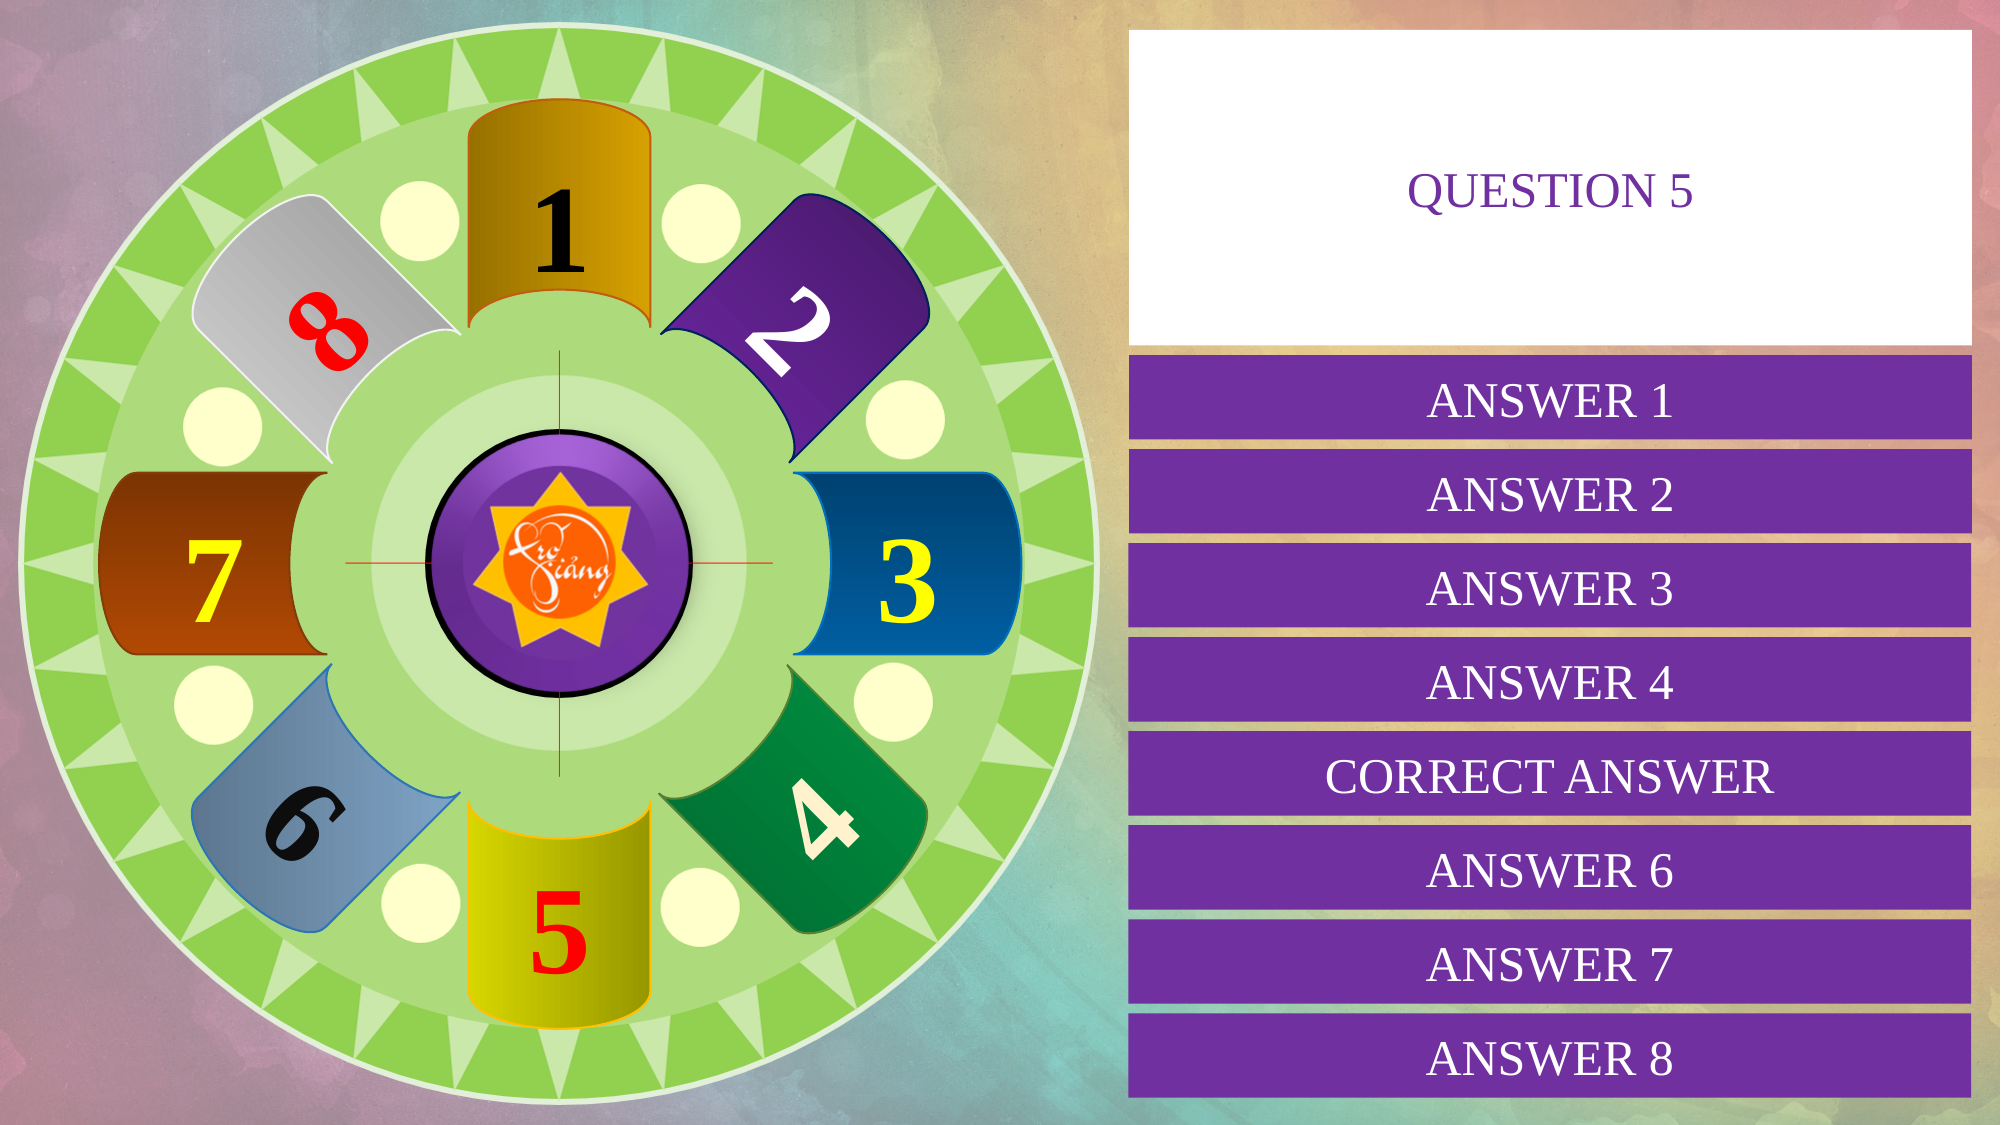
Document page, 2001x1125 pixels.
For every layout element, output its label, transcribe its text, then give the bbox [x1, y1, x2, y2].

text_box ANSWER 6 [1127, 824, 1972, 911]
text_box ANSWER 4 [1127, 636, 1972, 723]
text_box ANSWER 3 [1127, 542, 1972, 628]
text_box ANSWER 2 [1128, 448, 1973, 534]
picture [18, 22, 1100, 1105]
text_box QUESTION 5 [1128, 29, 1973, 346]
text_box ANSWER 1 [1128, 354, 1973, 440]
text_box CORRECT ANSWER [1127, 730, 1972, 817]
text_box ANSWER 7 [1127, 918, 1972, 1005]
text_box ANSWER 8 [1127, 1012, 1972, 1099]
